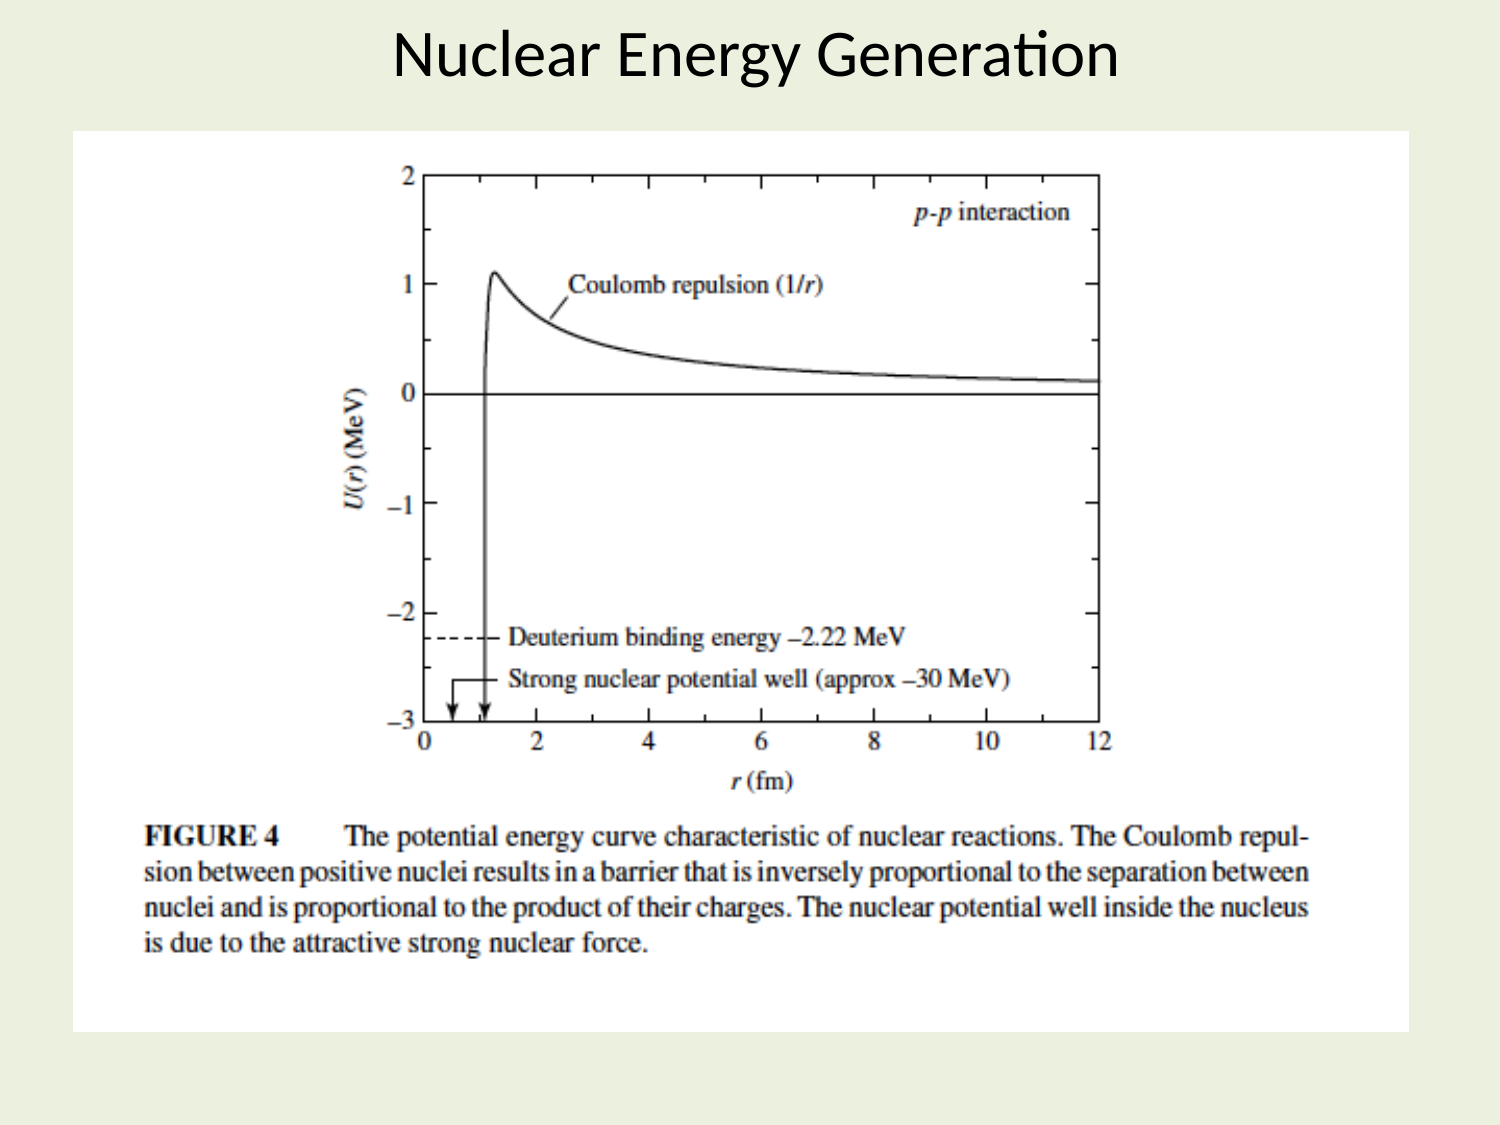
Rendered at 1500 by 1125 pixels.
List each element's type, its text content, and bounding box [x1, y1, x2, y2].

picture [73, 130, 1410, 1032]
text_box Nuclear Energy Generation [377, 2, 1136, 98]
